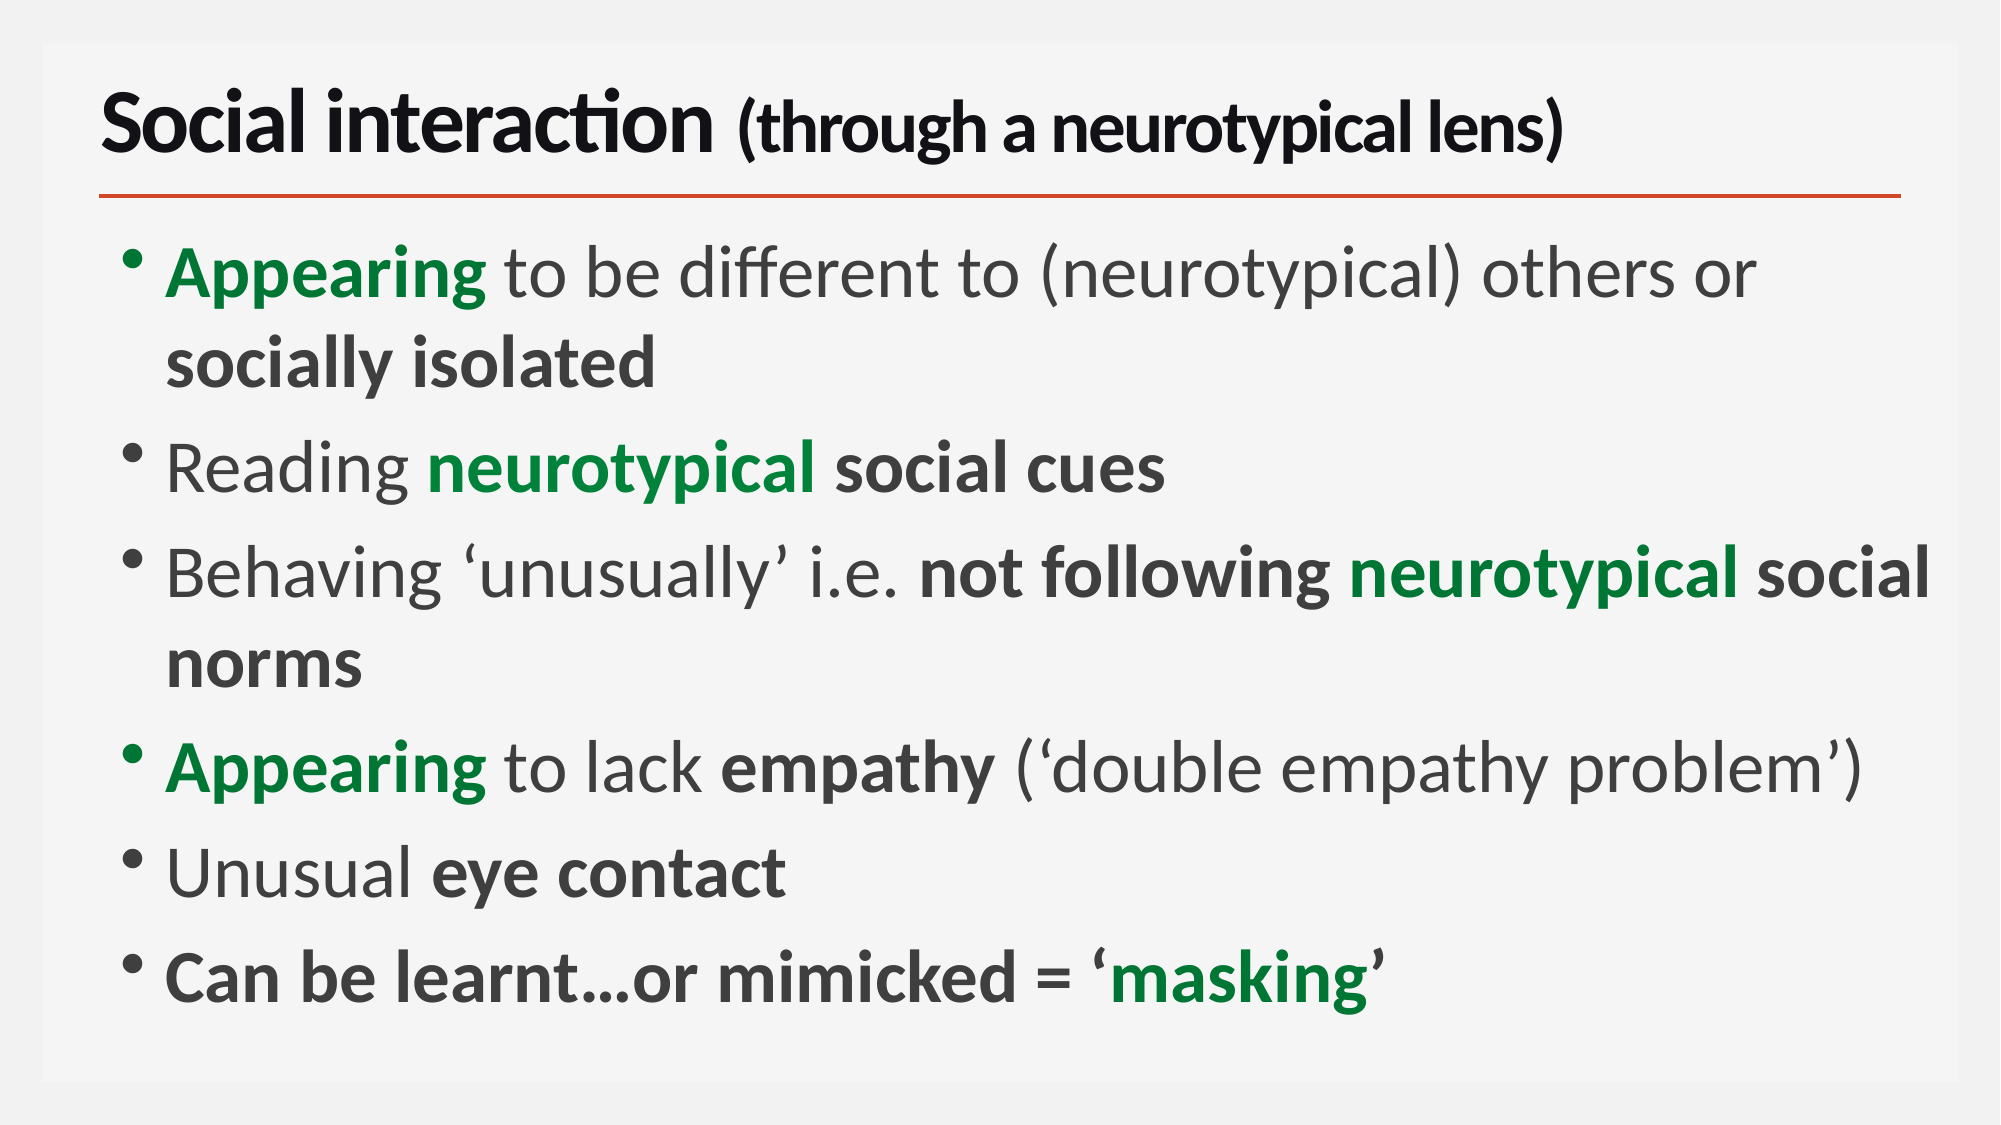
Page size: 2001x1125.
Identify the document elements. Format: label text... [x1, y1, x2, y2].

title Social interaction (through a neurotypical lens) [85, 73, 1895, 179]
text_box Appearing to be different to (neurotypical) others or socially isolated Reading neurotypical social cues Behaving ‘unusually’ i.e. not following neurotypical social norms Appearing to lack empathy (‘double empathy problem’) Unusual eye contact Can be learnt…or mimicked = ‘masking’ [105, 214, 1974, 1025]
